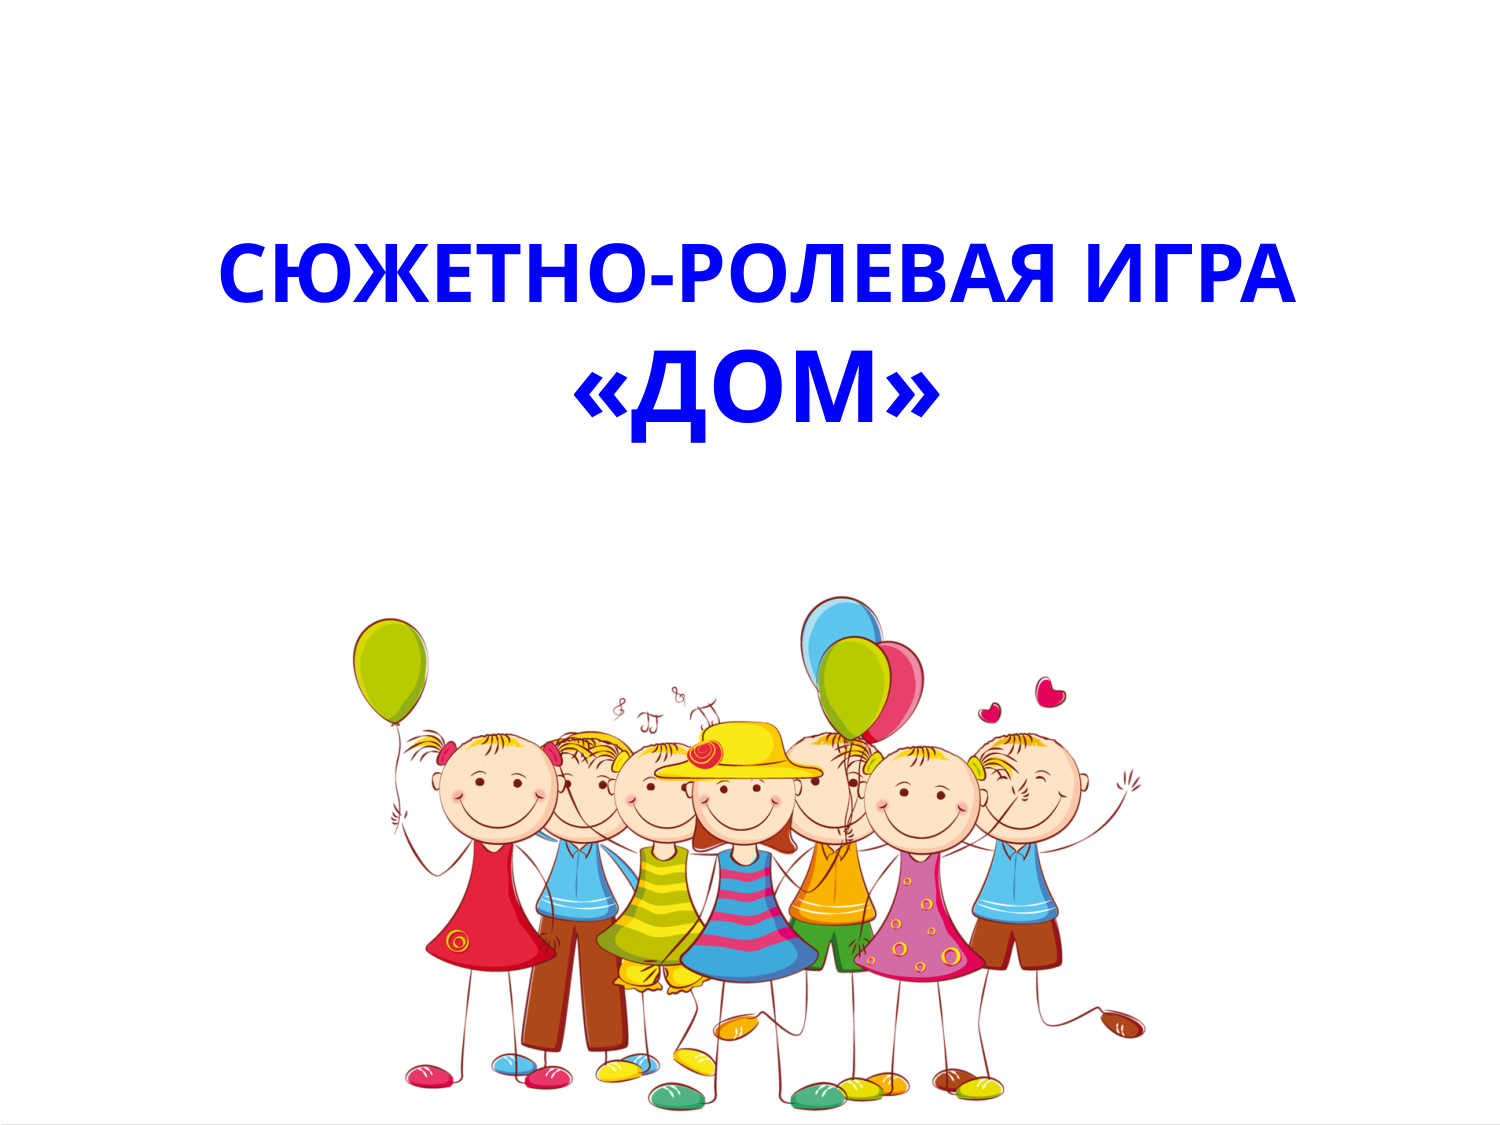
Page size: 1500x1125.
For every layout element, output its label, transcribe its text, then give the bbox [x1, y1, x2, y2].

title СЮЖЕТНО-РОЛЕВАЯ ИГРА «ДОМ» [81, 140, 1433, 505]
picture [0, 0, 1500, 1125]
